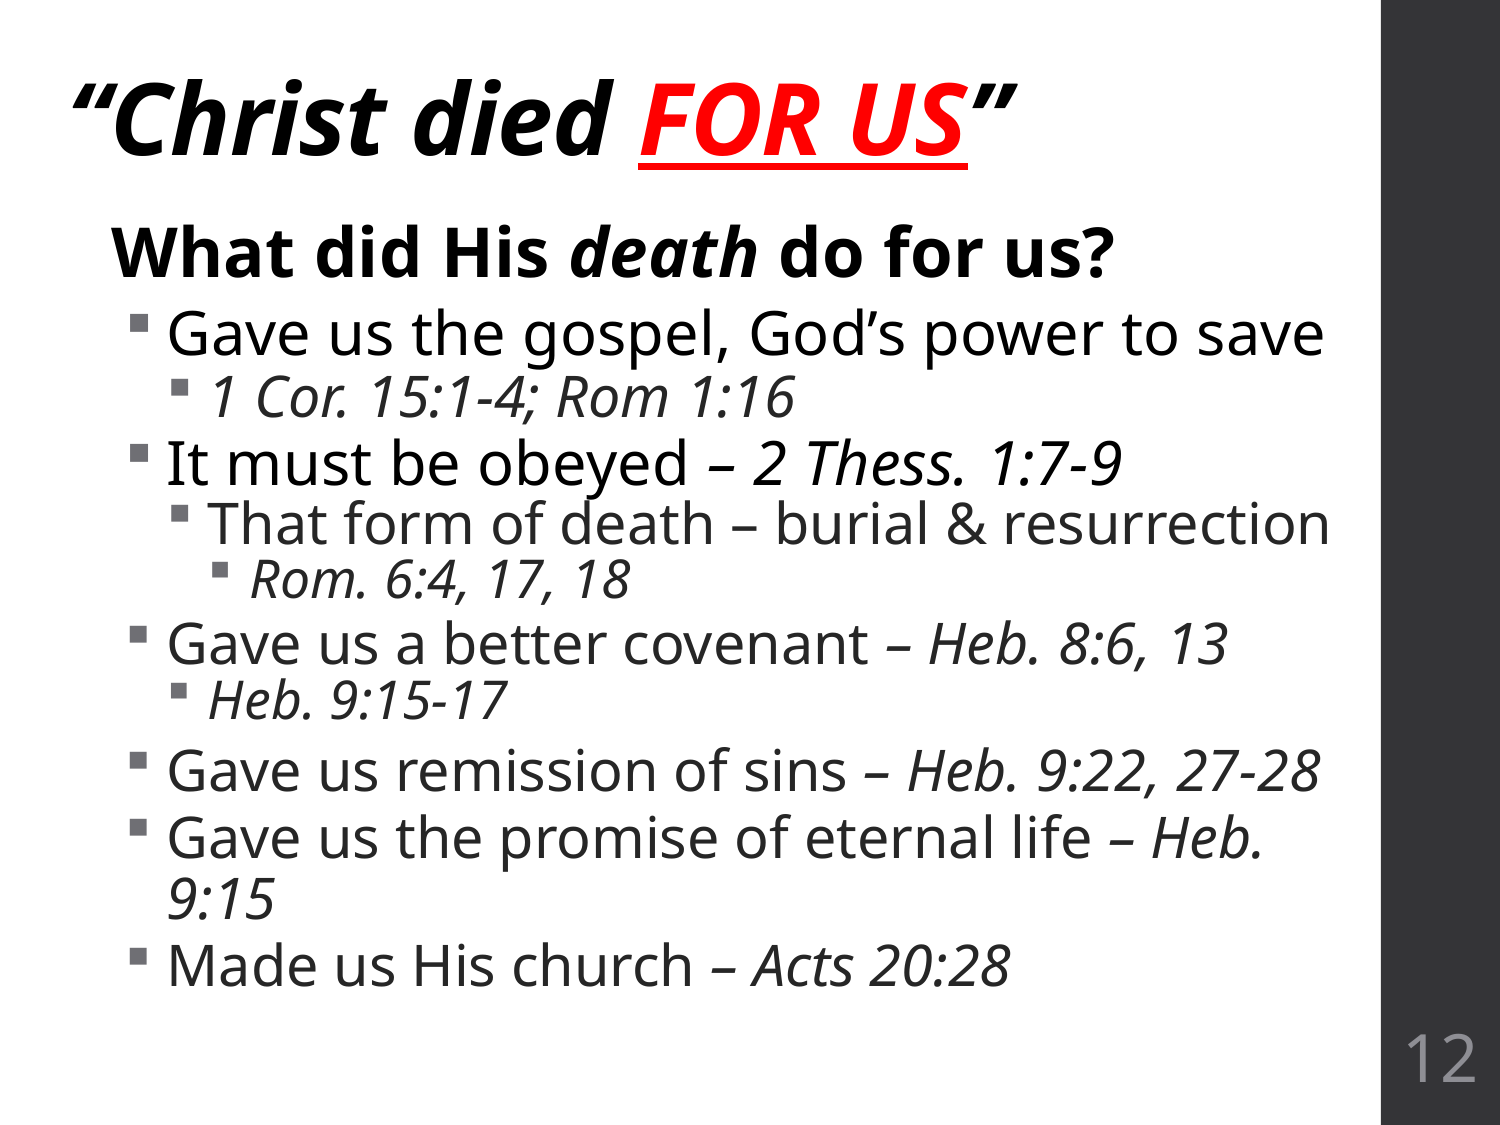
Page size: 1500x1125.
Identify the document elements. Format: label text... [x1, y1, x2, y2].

list What did His death do for us? Gave us the gospel, God’s power to save 1 Cor. 15:1-4; Rom 1:16 It must be obeyed – 2 Thess. 1:7-9 That form of death – burial & resurrection Rom. 6:4, 17, 18 Gave us a better covenant – Heb. 8:6, 13 Heb. 9:15-17 Gave us remission of sins – Heb. 9:22, 27-28 Gave us the promise of eternal life – Heb. 9:15 Made us His church – Acts 20:28 [96, 214, 1385, 1110]
slide_number 12 [1384, 1012, 1498, 1110]
title “Christ died FOR US” [52, 42, 1245, 185]
